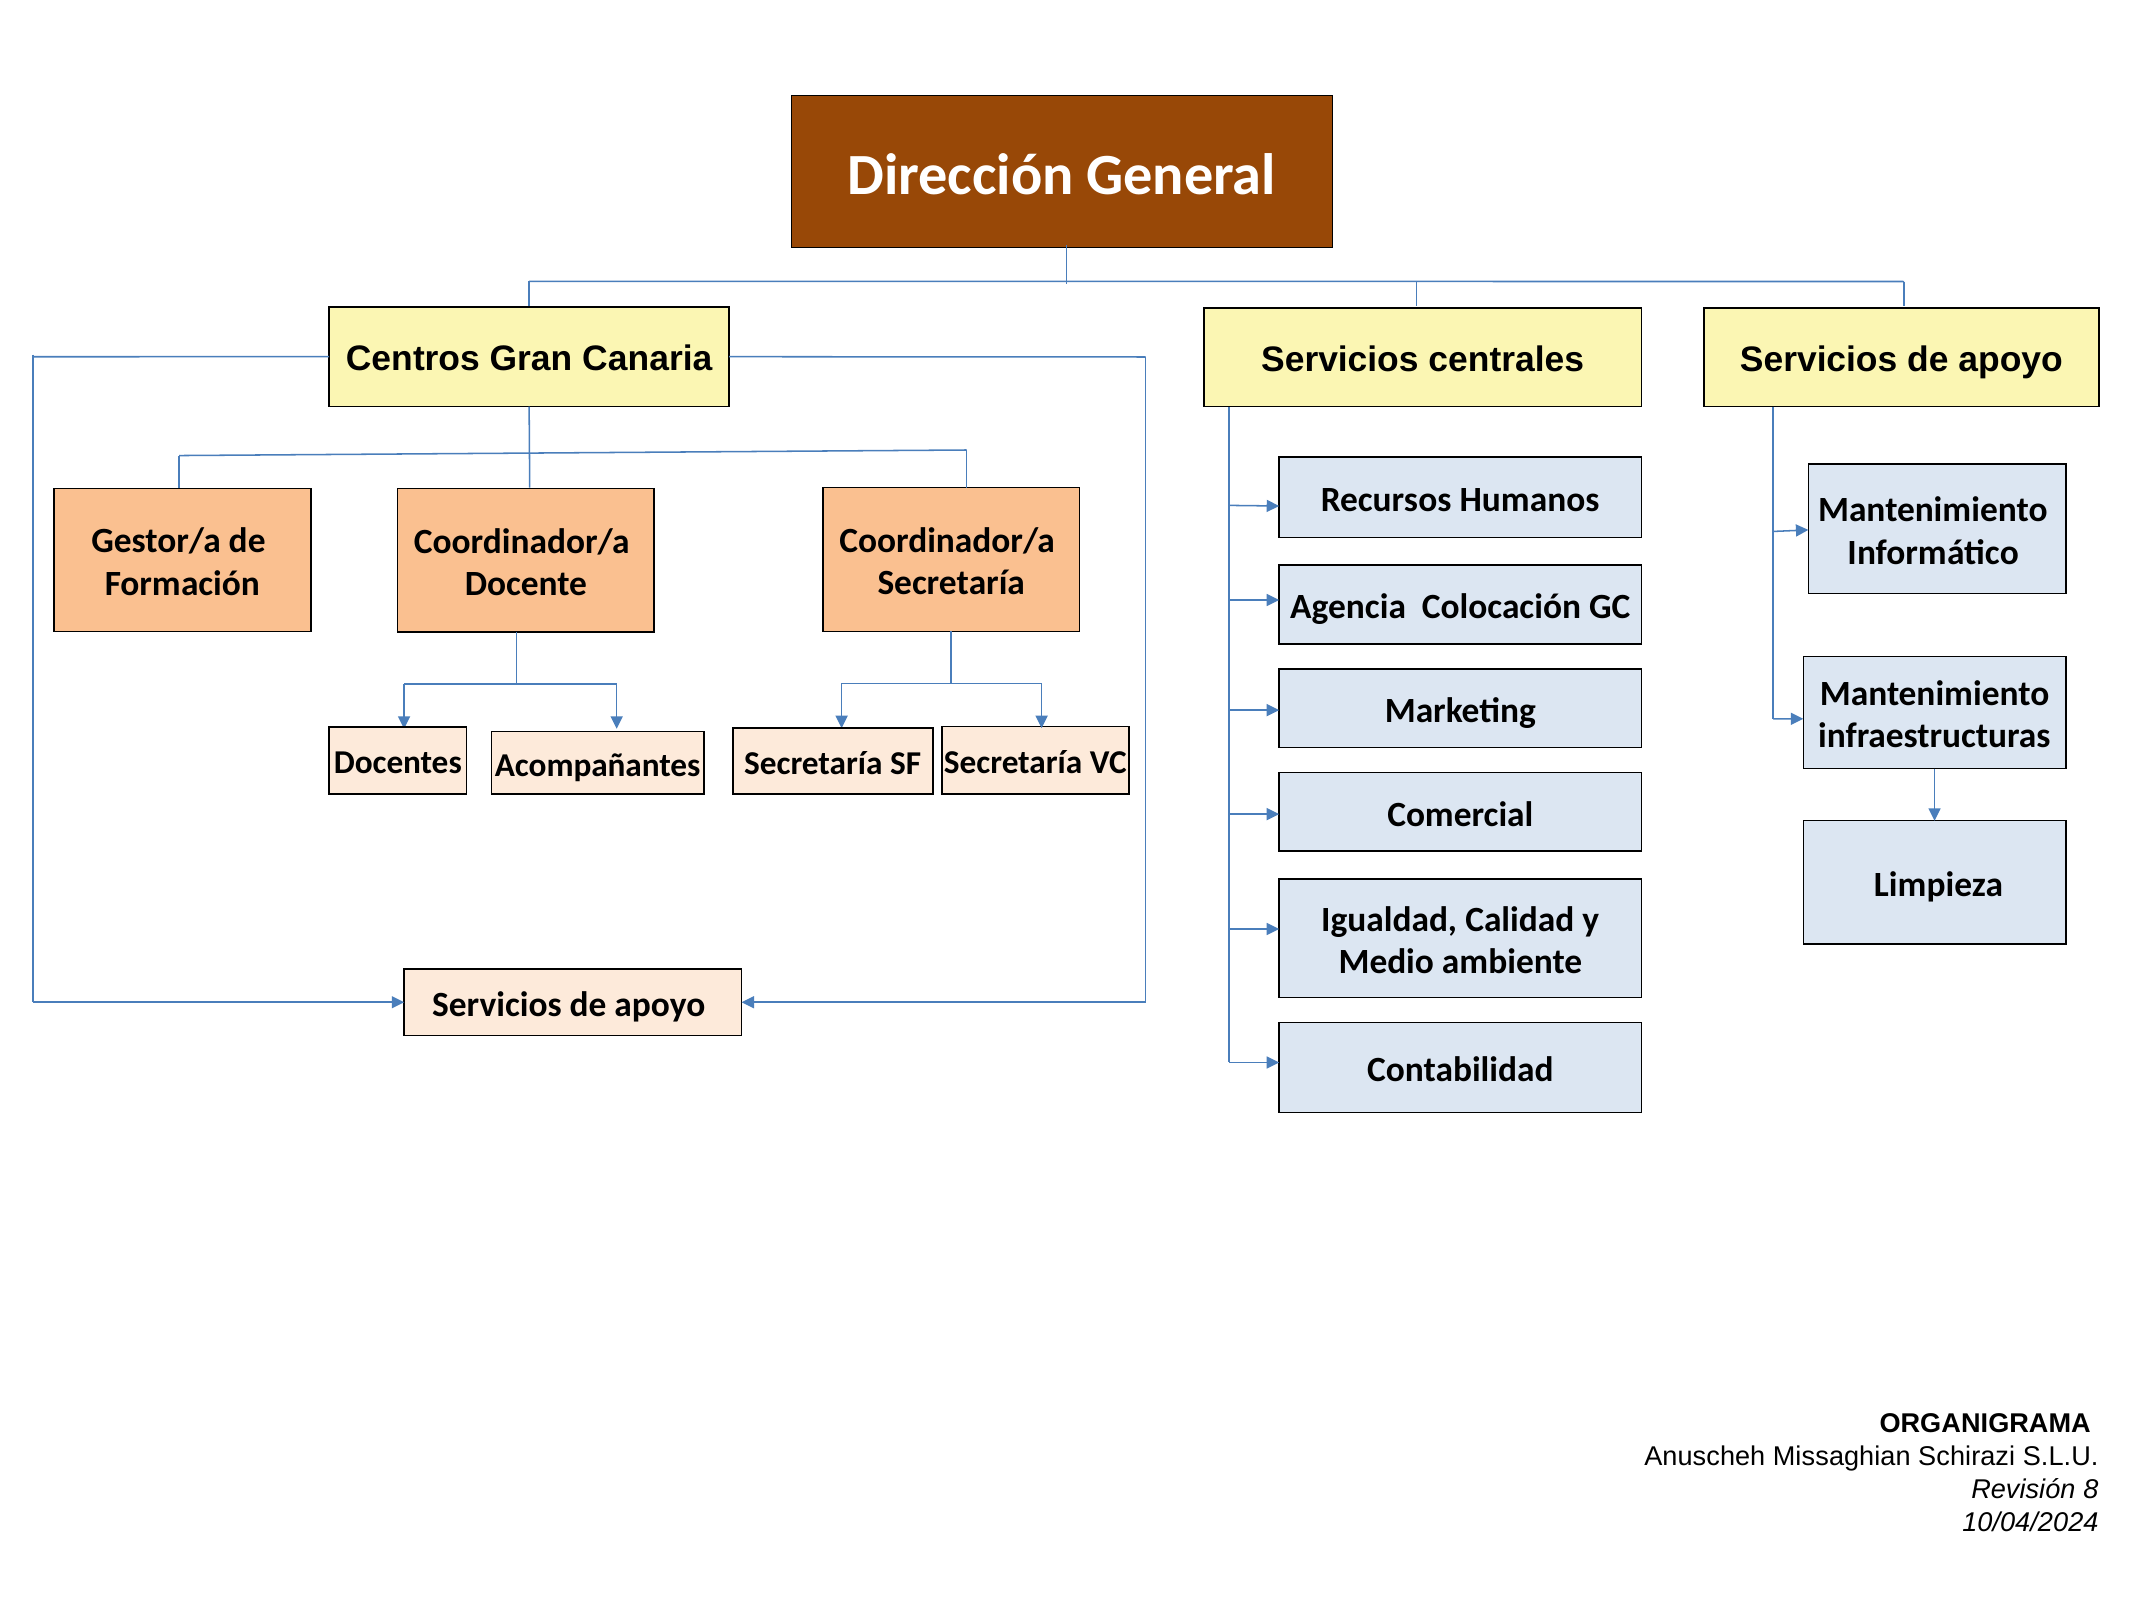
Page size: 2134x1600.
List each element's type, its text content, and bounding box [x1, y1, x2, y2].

text_box ORGANIGRAMA Anuscheh Missaghian Schirazi S.L.U. Revisión 8 10/04/2024 [1579, 1404, 2100, 1538]
text_box Coordinador/a Secretaría [823, 487, 1080, 632]
text_box Docentes [329, 727, 467, 794]
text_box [535, 449, 966, 456]
text_box Servicios centrales [1203, 307, 1642, 407]
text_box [178, 449, 523, 456]
text_box Secretaría VC [941, 726, 1130, 794]
text_box Secretaría SF [732, 728, 933, 794]
text_box Marketing [1279, 668, 1642, 748]
text_box Mantenimiento infraestructuras [1803, 656, 2066, 769]
text_box Mantenimiento Informático [1808, 464, 2066, 594]
text_box Gestor/a de Formación [54, 488, 311, 632]
text_box Servicios de apoyo [1704, 307, 2100, 407]
text_box Agencia Colocación GC [1279, 565, 1642, 644]
text_box Recursos Humanos [1279, 456, 1642, 538]
text_box Coordinador/a Docente [397, 488, 655, 633]
text_box Centros Gran Canaria [329, 306, 730, 407]
text_box Servicios de apoyo [404, 968, 742, 1036]
text_box Contabilidad [1279, 1022, 1642, 1113]
text_box Acompañantes [491, 731, 705, 794]
text_box Igualdad, Calidad y Medio ambiente [1279, 878, 1642, 998]
text_box Comercial [1279, 772, 1642, 852]
text_box Limpieza [1803, 820, 2066, 944]
text_box Dirección General [791, 95, 1333, 248]
